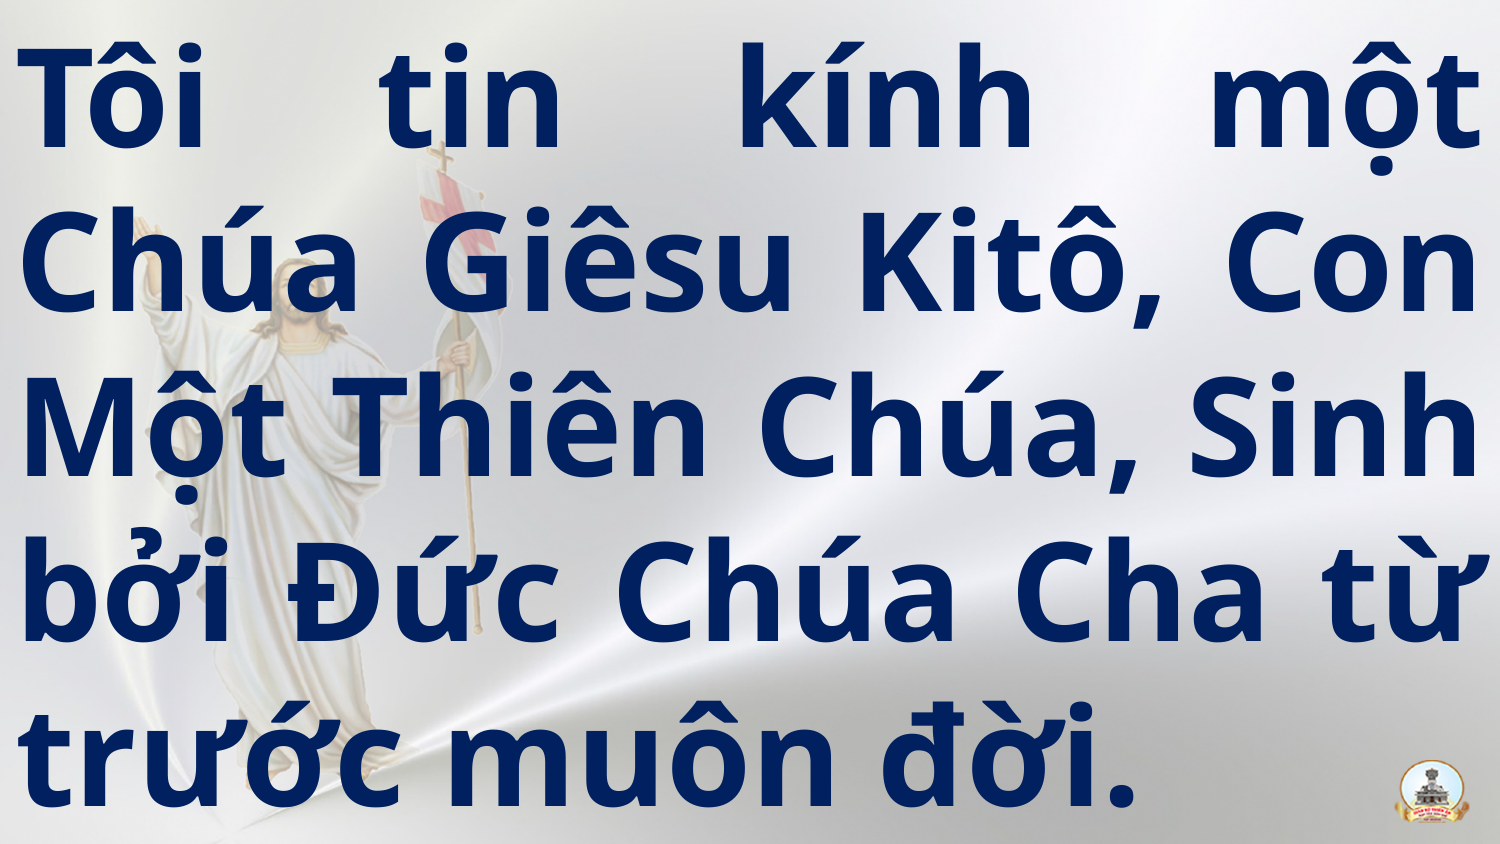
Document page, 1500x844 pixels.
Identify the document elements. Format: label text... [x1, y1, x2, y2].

title Tôi tin kính một Chúa Giêsu Kitô, Con Một Thiên Chúa, Sinh bởi Đức Chúa Cha từ trước muôn đời. [0, 0, 1500, 844]
